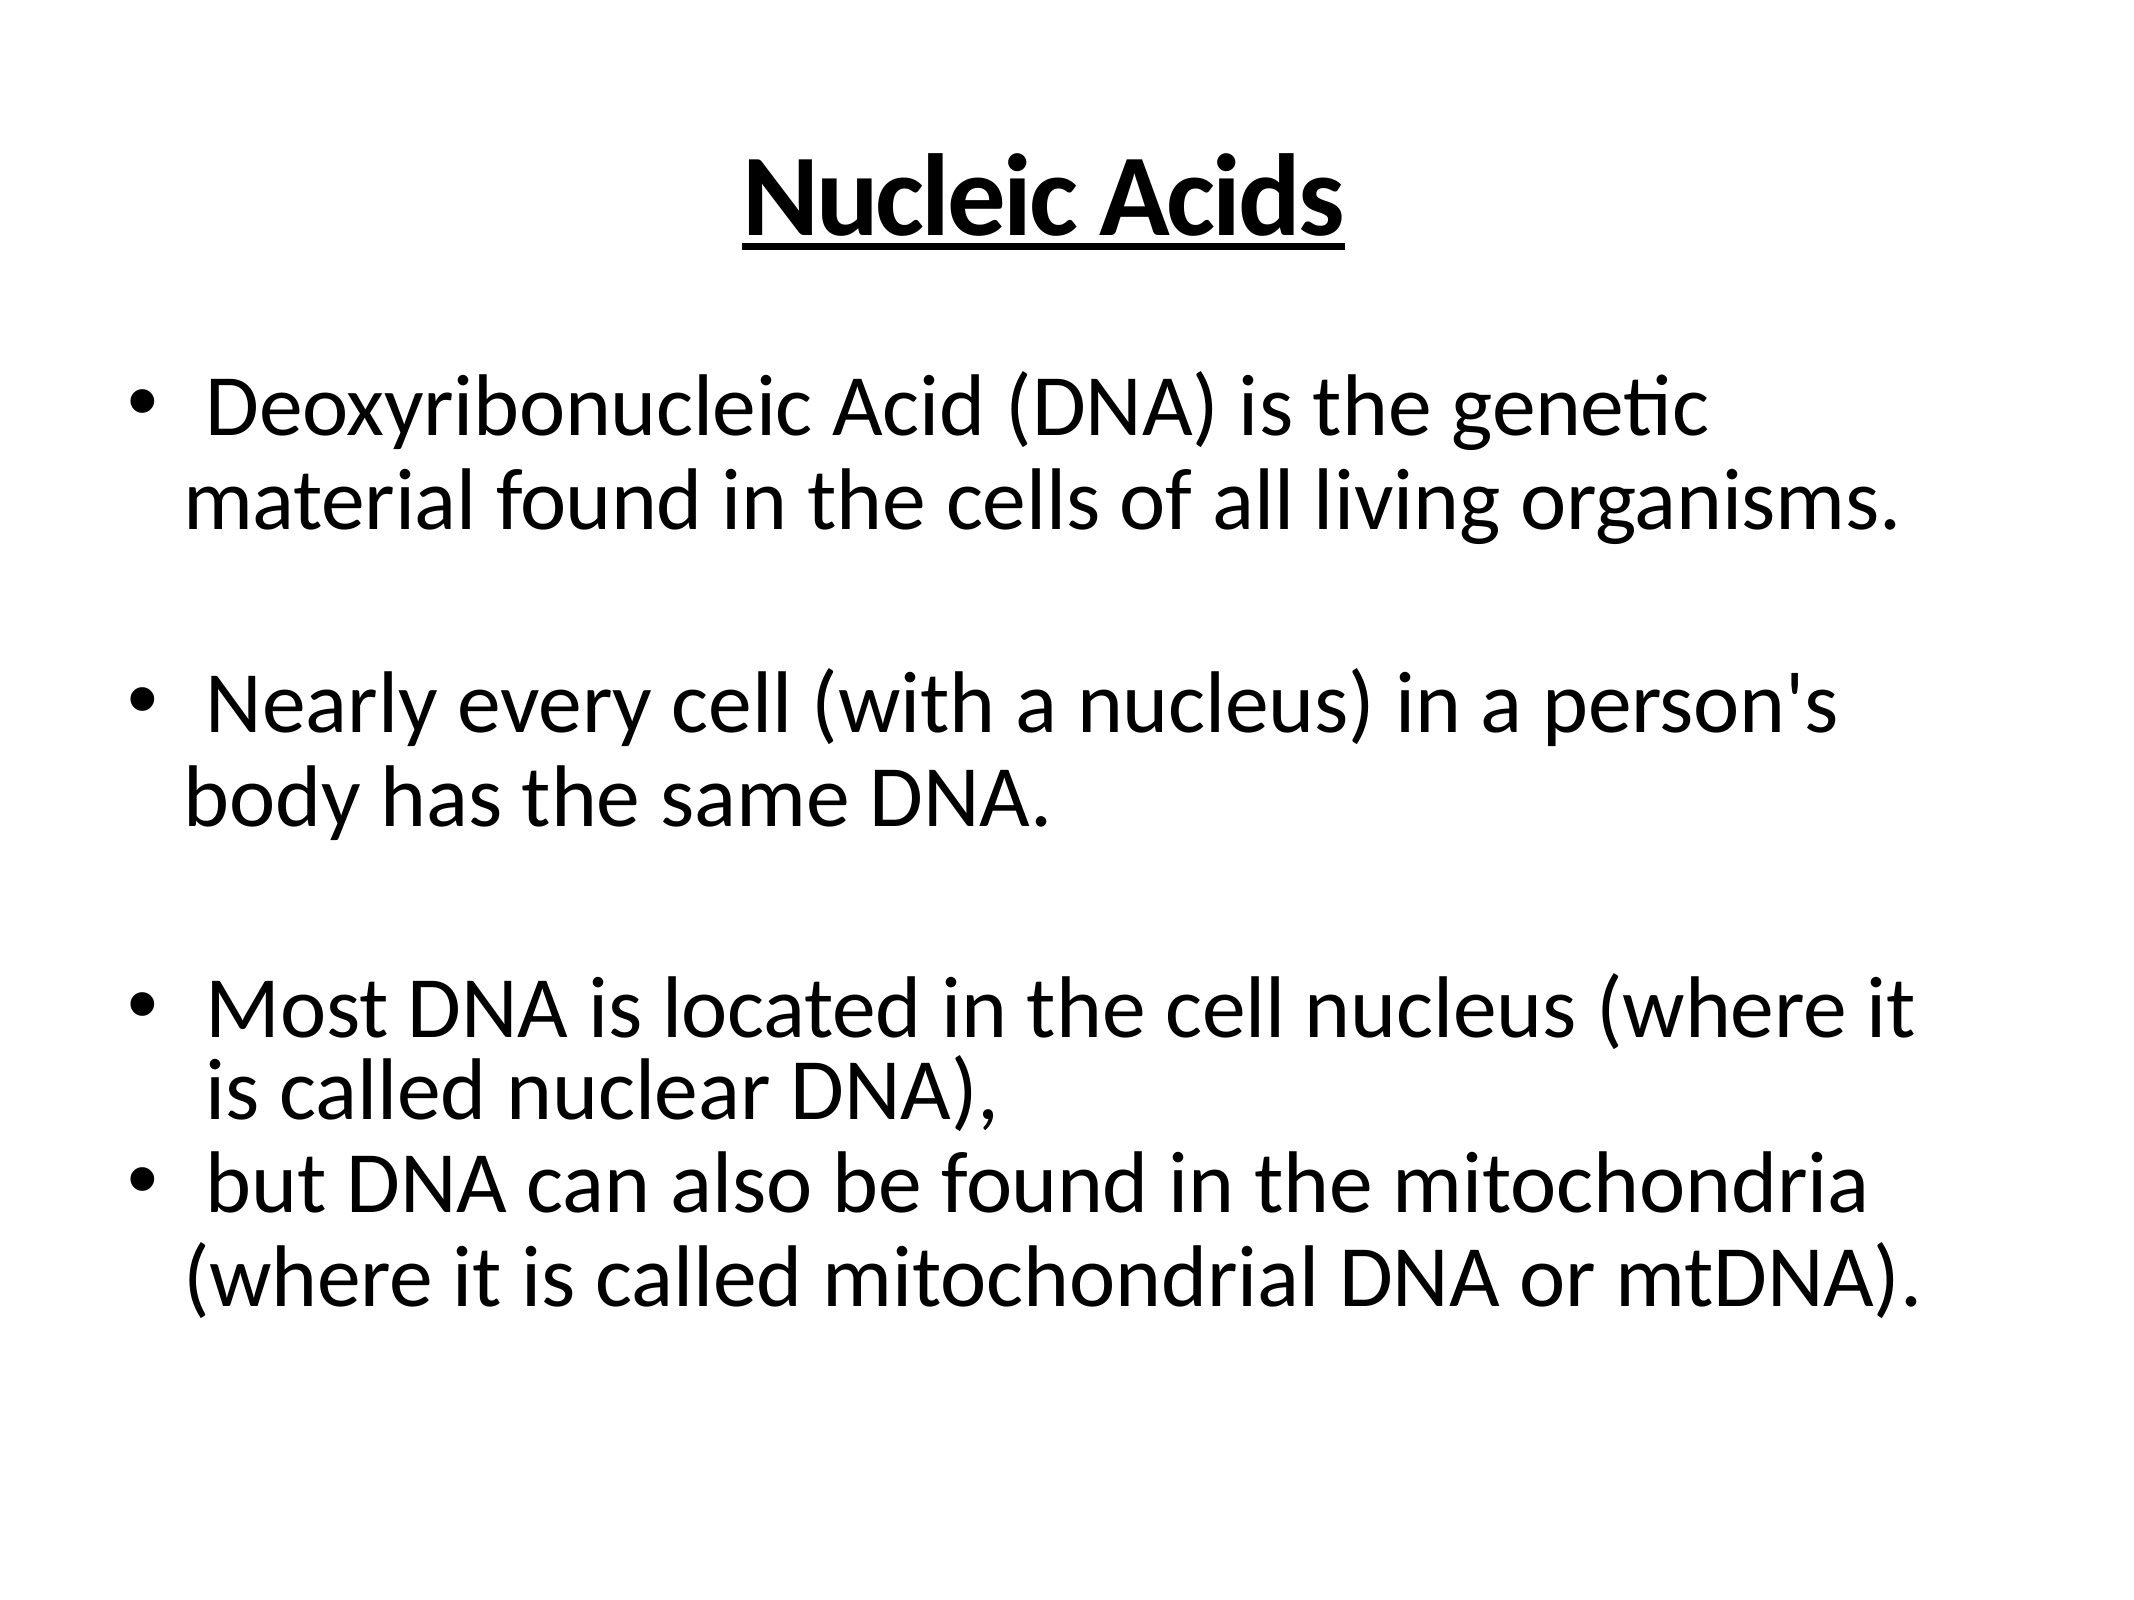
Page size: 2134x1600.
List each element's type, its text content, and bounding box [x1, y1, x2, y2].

text_box Deoxyribonucleic Acid (DNA) is the genetic material found in the cells of all living organisms. Nearly every cell (with a nucleus) in a person's body has the same DNA. Most DNA is located in the cell nucleus (where it is called nuclear DNA), but DNA can also be found in the mitochondria (where it is called mitochondrial DNA or mtDNA). [125, 359, 1985, 1325]
title Nucleic Acids [739, 118, 1394, 271]
